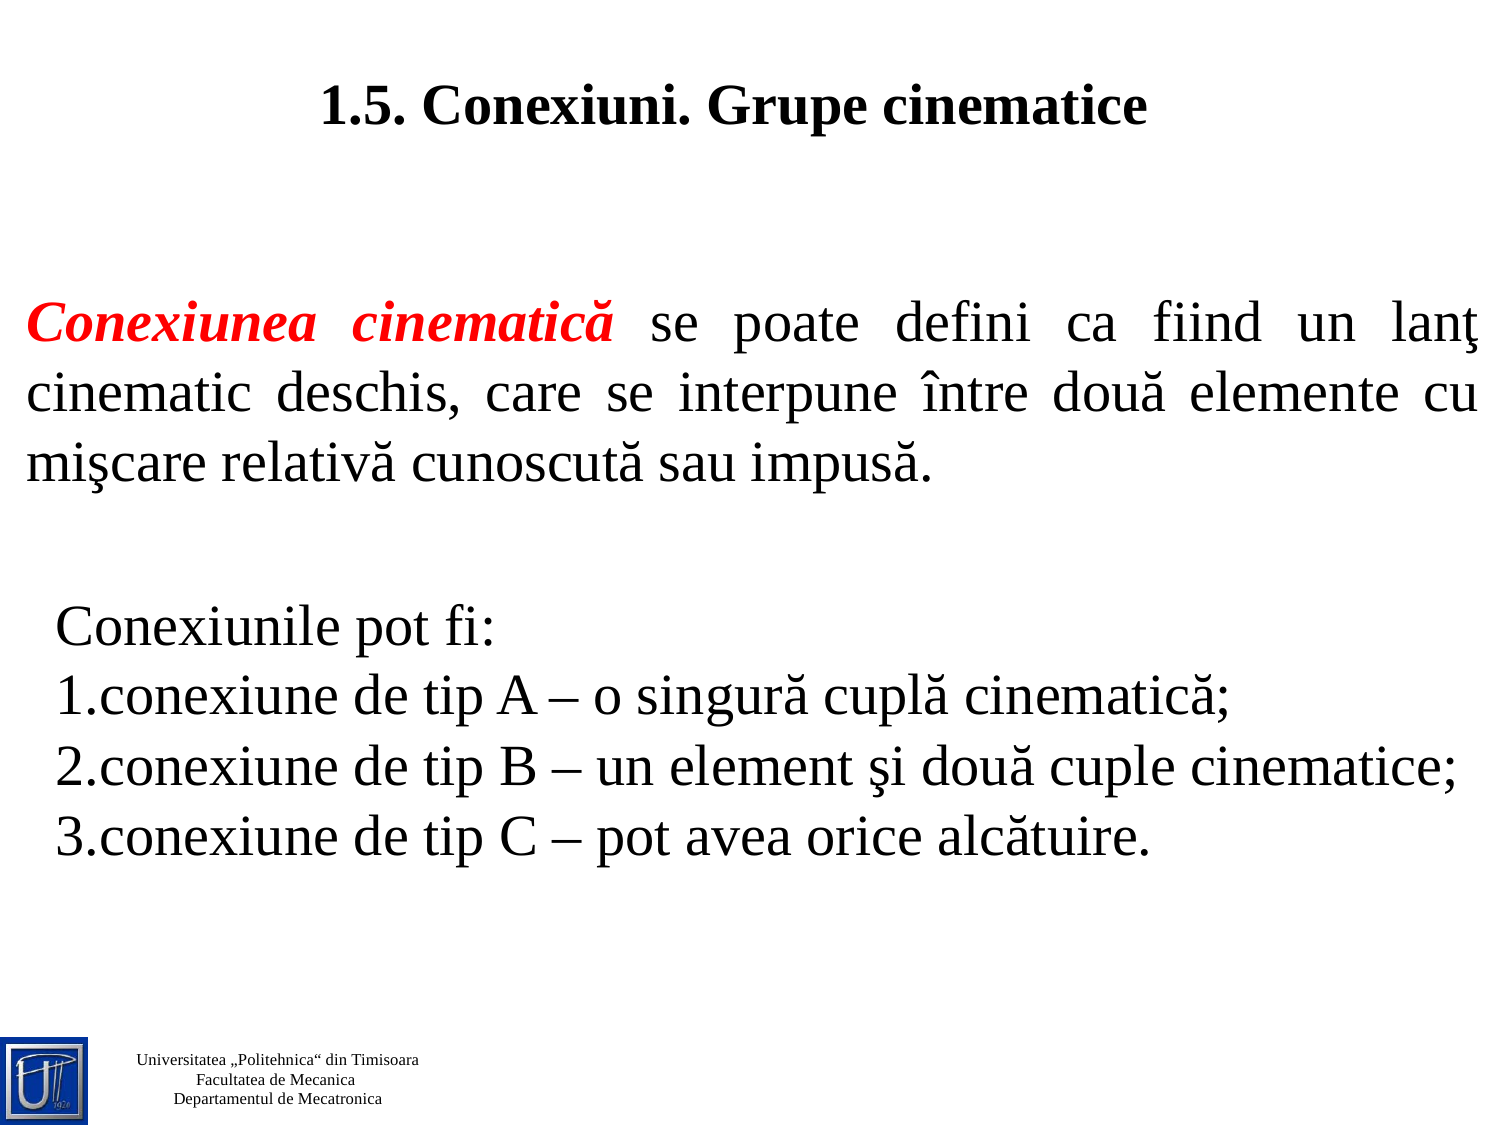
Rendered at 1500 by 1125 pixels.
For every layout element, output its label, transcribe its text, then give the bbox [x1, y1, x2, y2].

picture [0, 1037, 88, 1125]
text_box 1.5. Conexiuni. Grupe cinematice [304, 58, 1277, 144]
text_box Conexiunile pot fi: conexiune de tip A – o singură cuplă cinematică; conexiune de tip B – un element şi două cuple cinematice; conexiune de tip C – pot avea orice alcătuire. [40, 579, 1475, 935]
text_box Conexiunea cinematică se poate defini ca fiind un lanţ cinematic deschis, care se interpune între două elemente cu mişcare relativă cunoscută sau impusă. [11, 275, 1494, 500]
